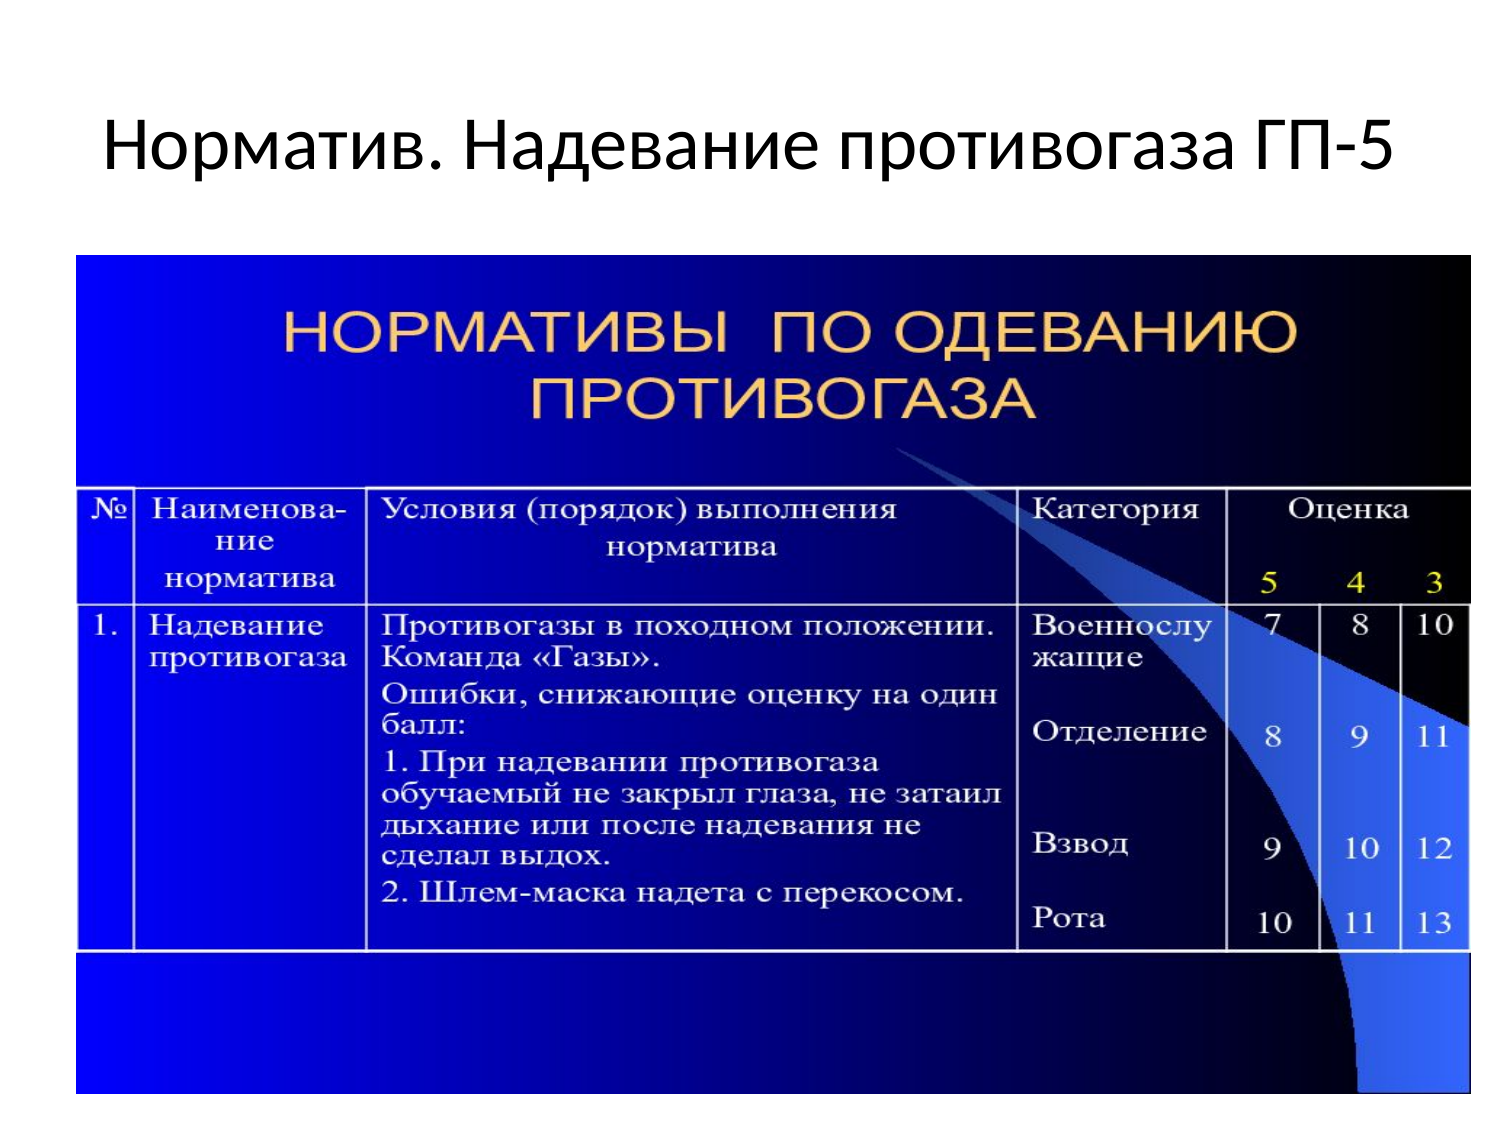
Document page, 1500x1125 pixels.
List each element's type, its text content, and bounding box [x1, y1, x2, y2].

title Норматив. Надевание противогаза ГП-5 [75, 45, 1425, 233]
picture [76, 255, 1471, 1095]
